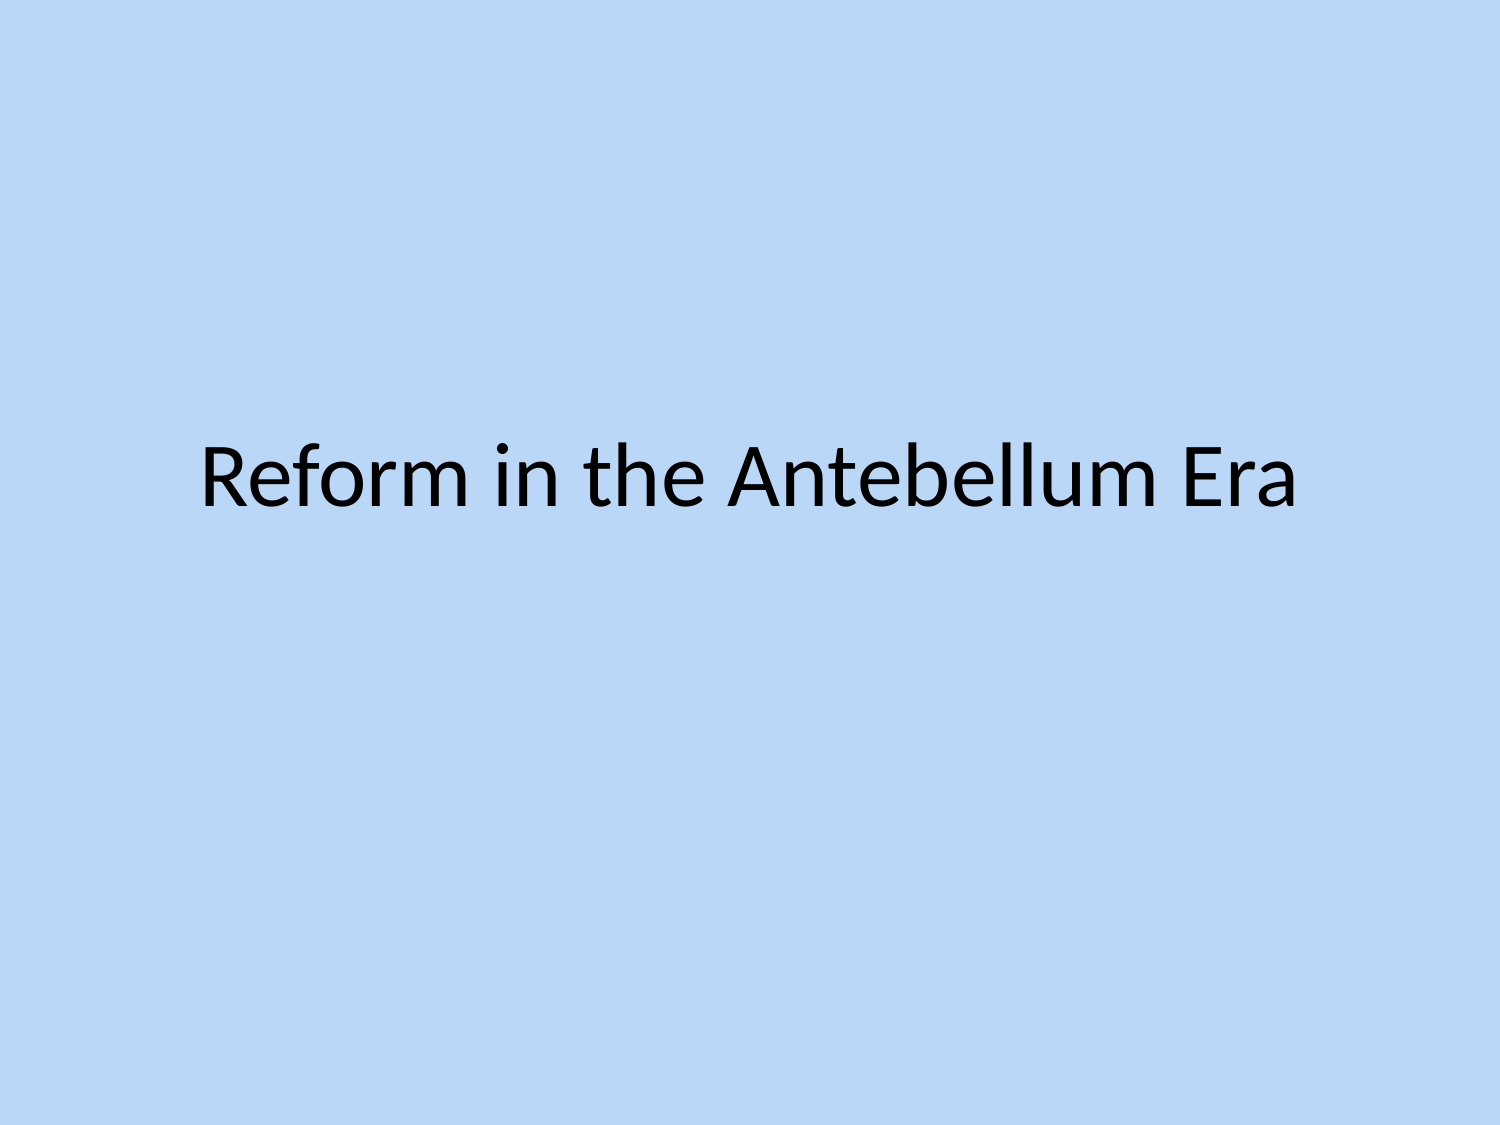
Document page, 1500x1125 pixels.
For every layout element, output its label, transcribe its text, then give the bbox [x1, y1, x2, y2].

title Reform in the Antebellum Era [112, 349, 1388, 591]
